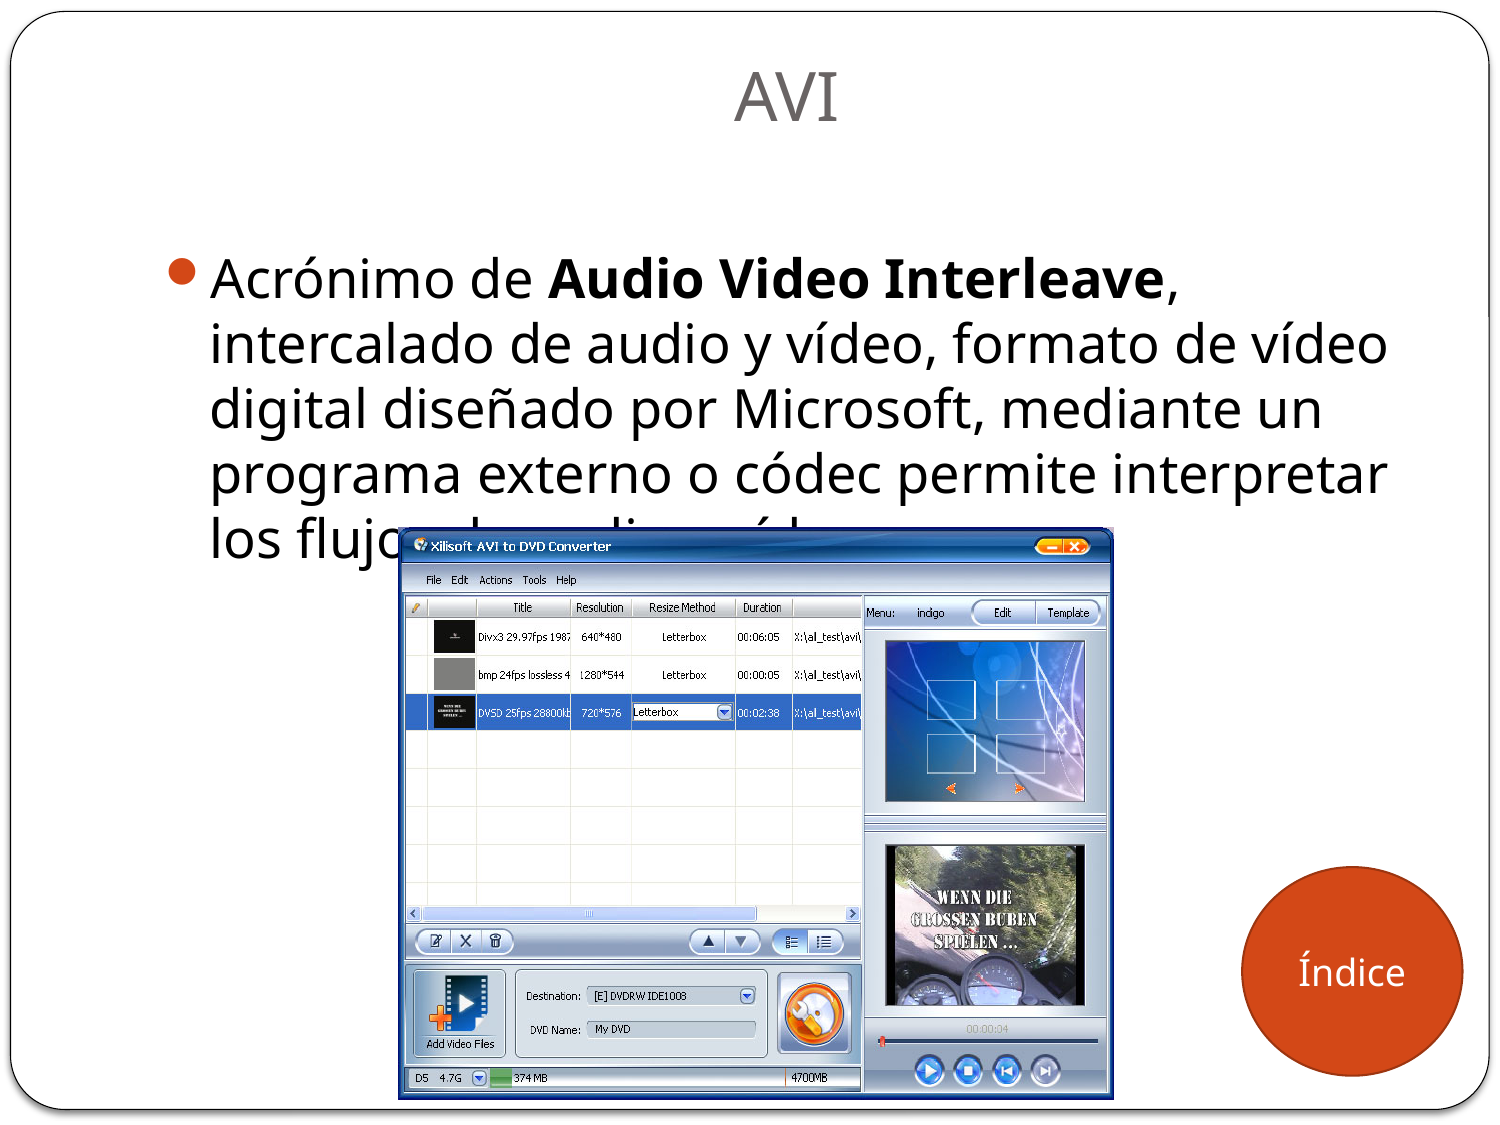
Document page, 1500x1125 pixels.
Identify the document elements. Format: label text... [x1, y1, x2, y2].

picture [398, 527, 1114, 1102]
title AVI [150, 45, 1425, 233]
list Acrónimo de Audio Video Interleave, intercalado de audio y vídeo, formato de vídeo digital diseñado por Microsoft, mediante un programa externo o códec permite interpretar los flujos de audio y vídeo. [150, 237, 1425, 988]
text_box Índice [1241, 866, 1464, 1077]
